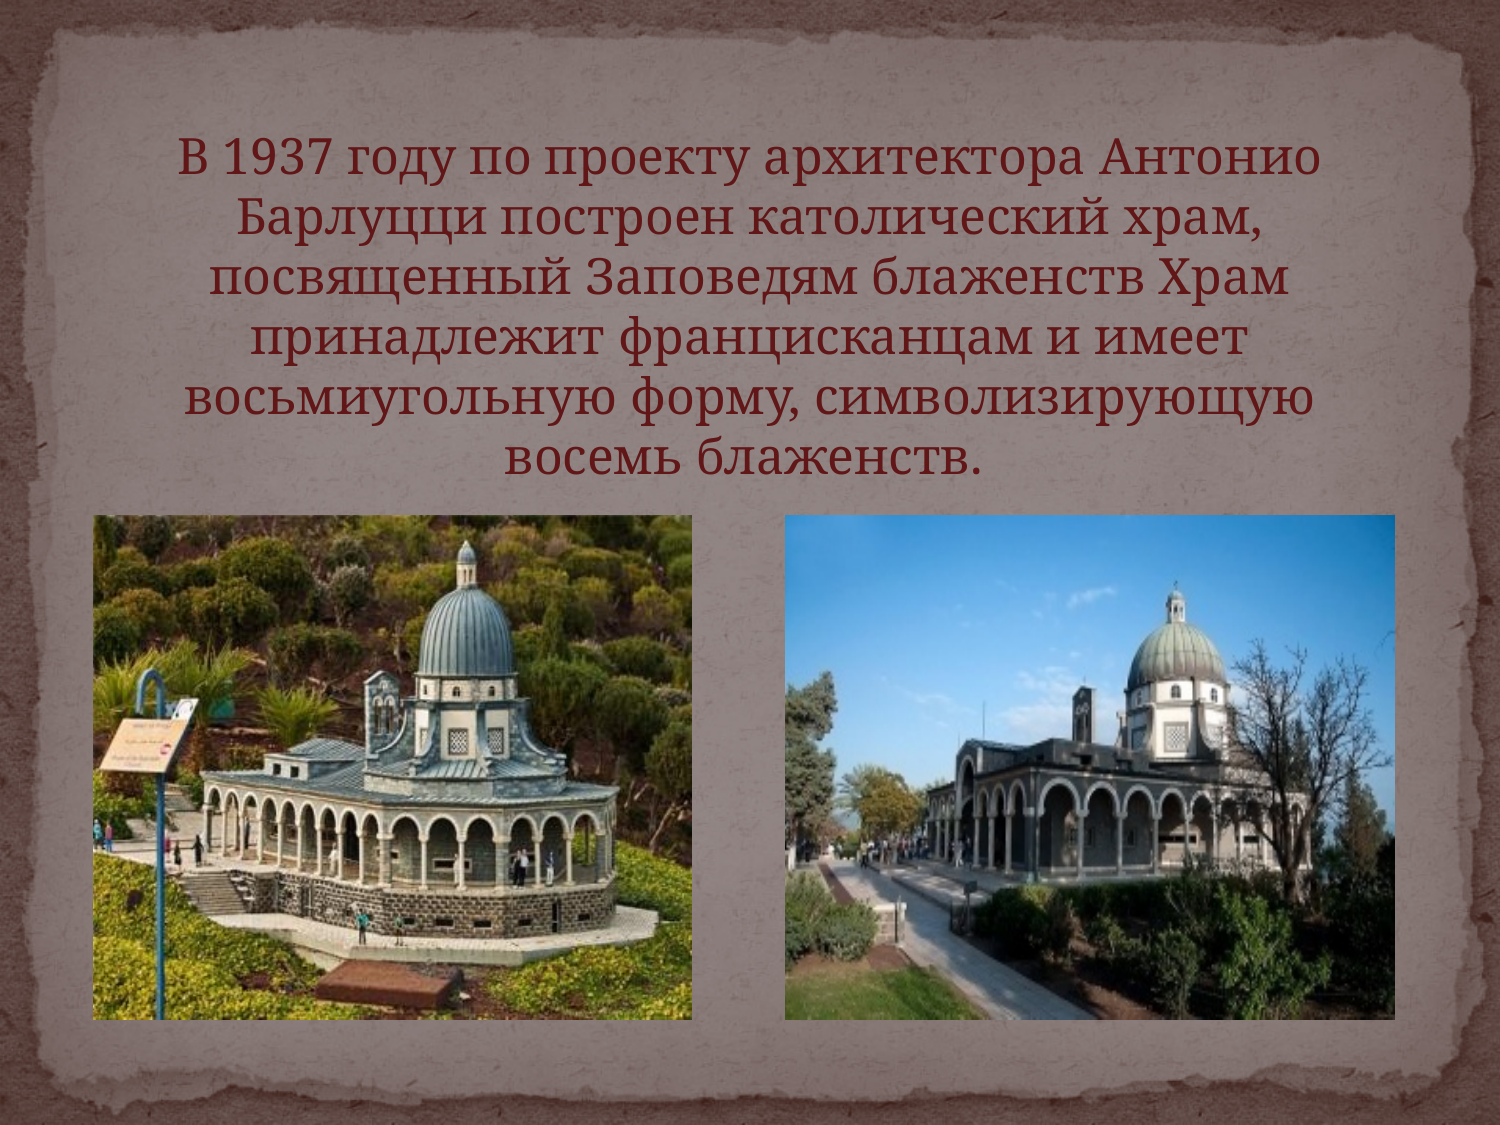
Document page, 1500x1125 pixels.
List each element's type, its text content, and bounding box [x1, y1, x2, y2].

picture [93, 515, 692, 1020]
text_box В 1937 году по проекту архитектора Антонио Барлуцци построен католический храм, посвященный Заповедям блаженств Храм принадлежит францисканцам и имеет восьмиугольную форму, символизирующую восемь блаженств. [152, 117, 1348, 492]
picture [785, 515, 1395, 1020]
